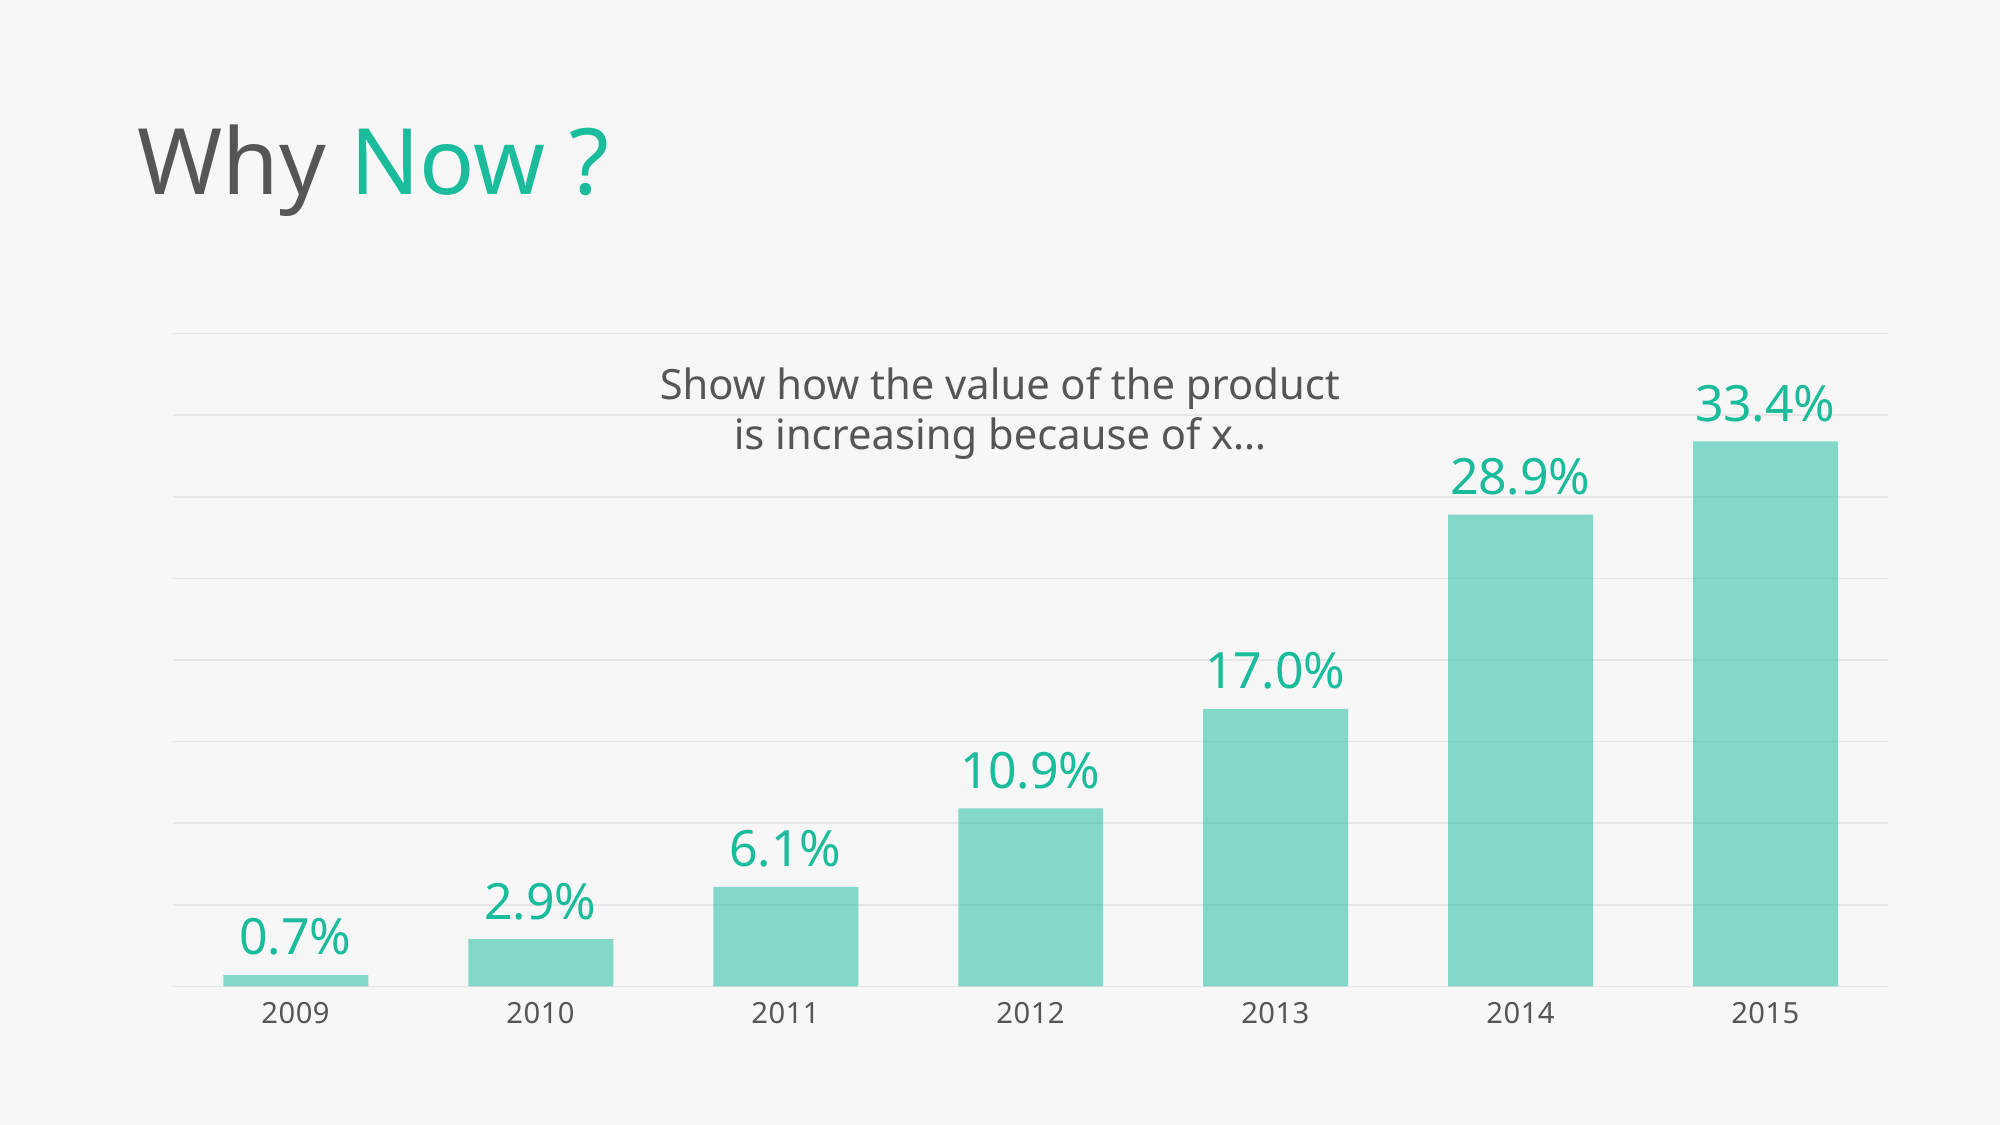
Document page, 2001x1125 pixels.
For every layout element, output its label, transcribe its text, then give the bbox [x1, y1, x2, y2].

chart [137, 319, 1924, 1048]
list Why Now ? [137, 108, 873, 224]
